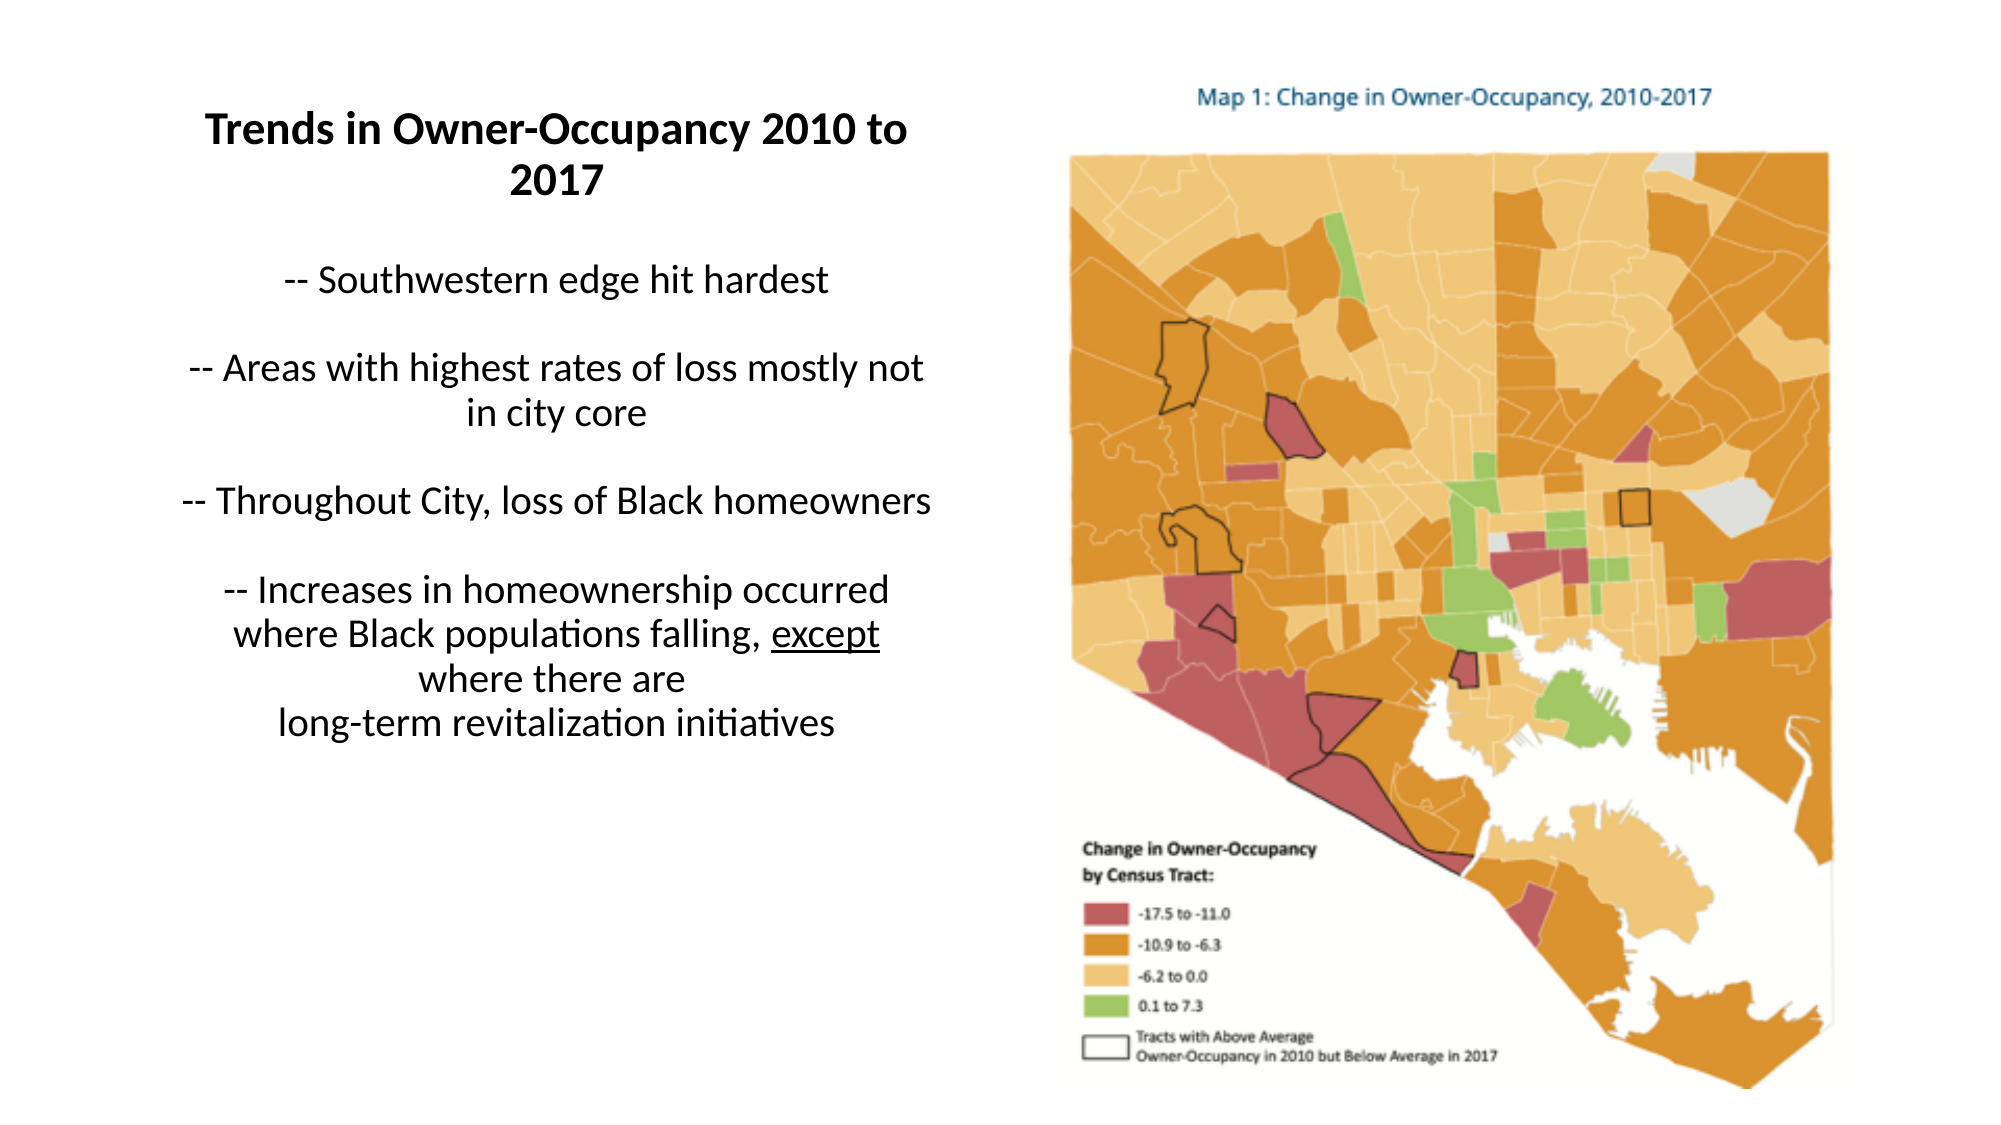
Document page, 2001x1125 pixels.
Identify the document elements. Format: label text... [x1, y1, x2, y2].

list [999, 35, 1916, 1089]
title Trends in Owner-Occupancy 2010 to 2017 -- Southwestern edge hit hardest -- Areas with highest rates of loss mostly not in city core -- Throughout City, loss of Black homeowners -- Increases in homeownership occurred where Black populations falling, except where there are long-term revitalization initiatives [164, 96, 950, 999]
